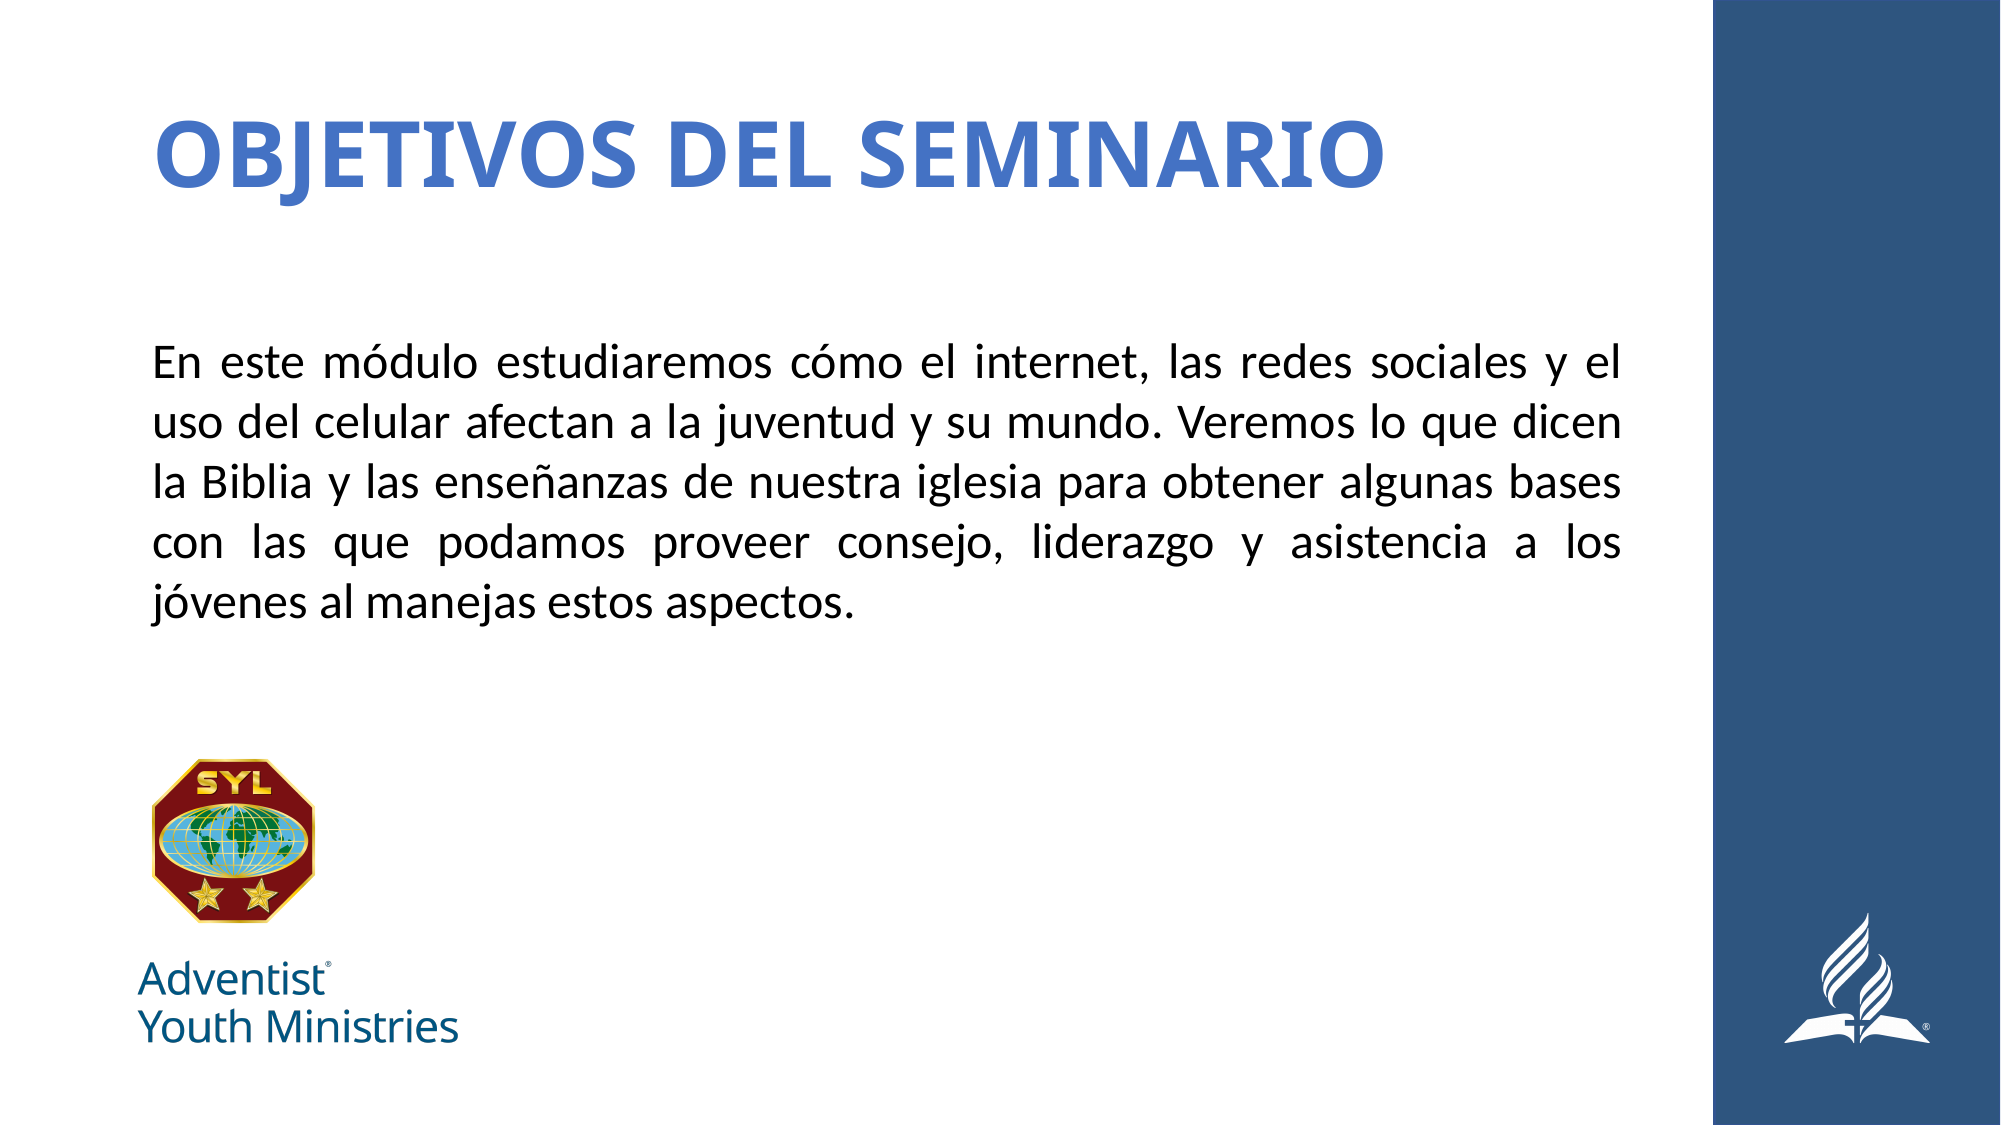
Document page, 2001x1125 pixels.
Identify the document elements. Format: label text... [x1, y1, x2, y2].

picture [1771, 892, 1943, 1064]
text_box En este módulo estudiaremos cómo el internet, las redes sociales y el uso del celular afectan a la juventud y su mundo. Veremos lo que dicen la Biblia y las enseñanzas de nuestra iglesia para obtener algunas bases con las que podamos proveer consejo, liderazgo y asistencia a los jóvenes al manejas estos aspectos. [137, 321, 1639, 637]
title OBJETIVOS DEL SEMINARIO [137, 104, 1639, 321]
picture [109, 730, 489, 1064]
